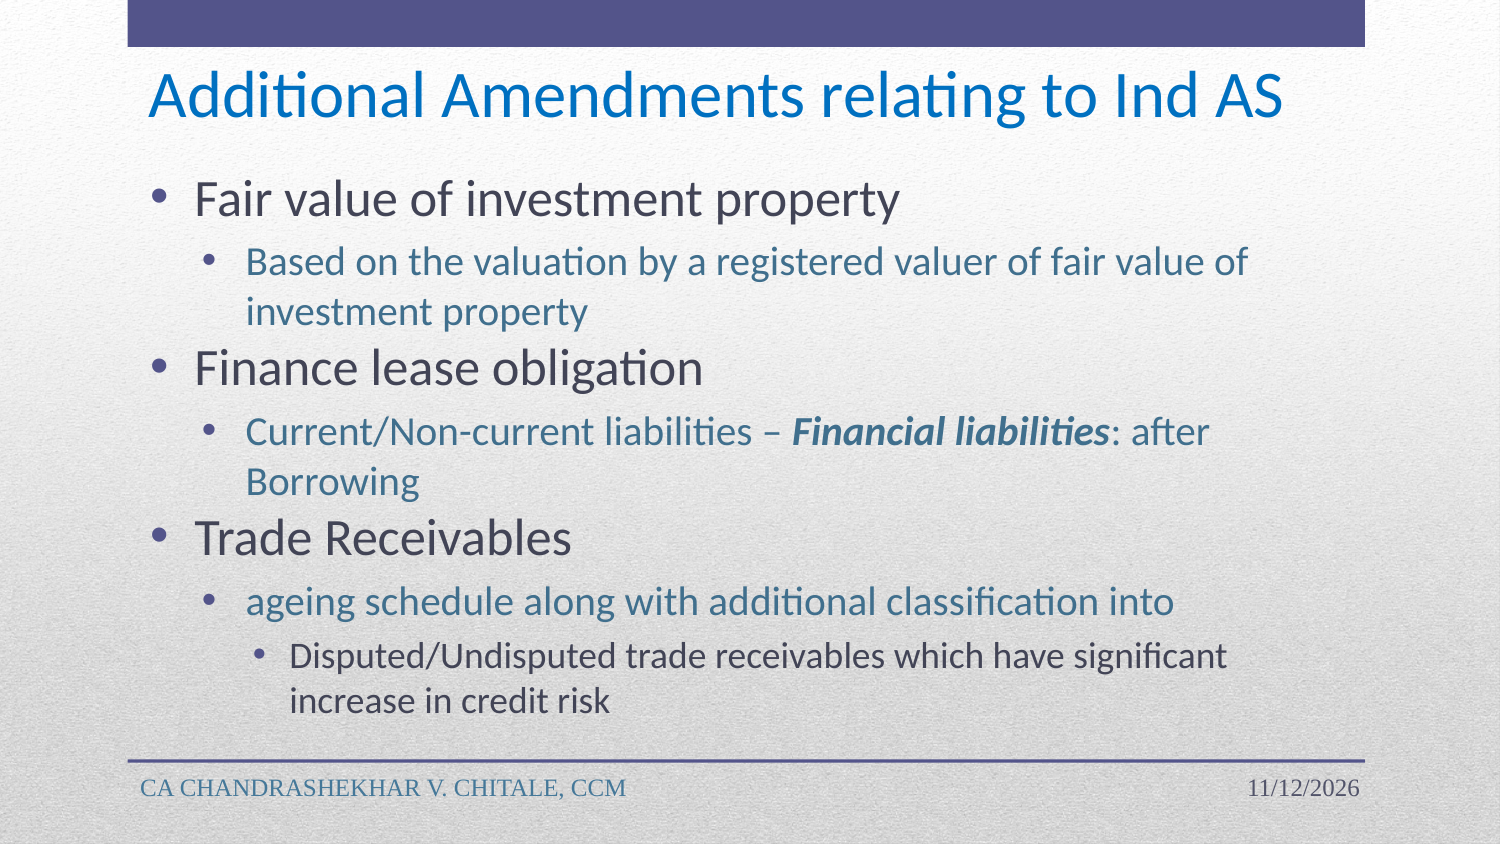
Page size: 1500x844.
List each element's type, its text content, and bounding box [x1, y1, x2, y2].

title Additional Amendments relating to Ind AS [133, 47, 1365, 139]
list Fair value of investment property Based on the valuation by a registered valuer of fair value of investment property Finance lease obligation Current/Non-current liabilities – Financial liabilities: after Borrowing Trade Receivables ageing schedule along with additional classification into Disputed/Undisputed trade receivables which have significant increase in credit risk [135, 156, 1374, 732]
footer CA CHANDRASHEKHAR V. CHITALE, CCM [125, 763, 925, 809]
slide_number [1025, 763, 1375, 809]
